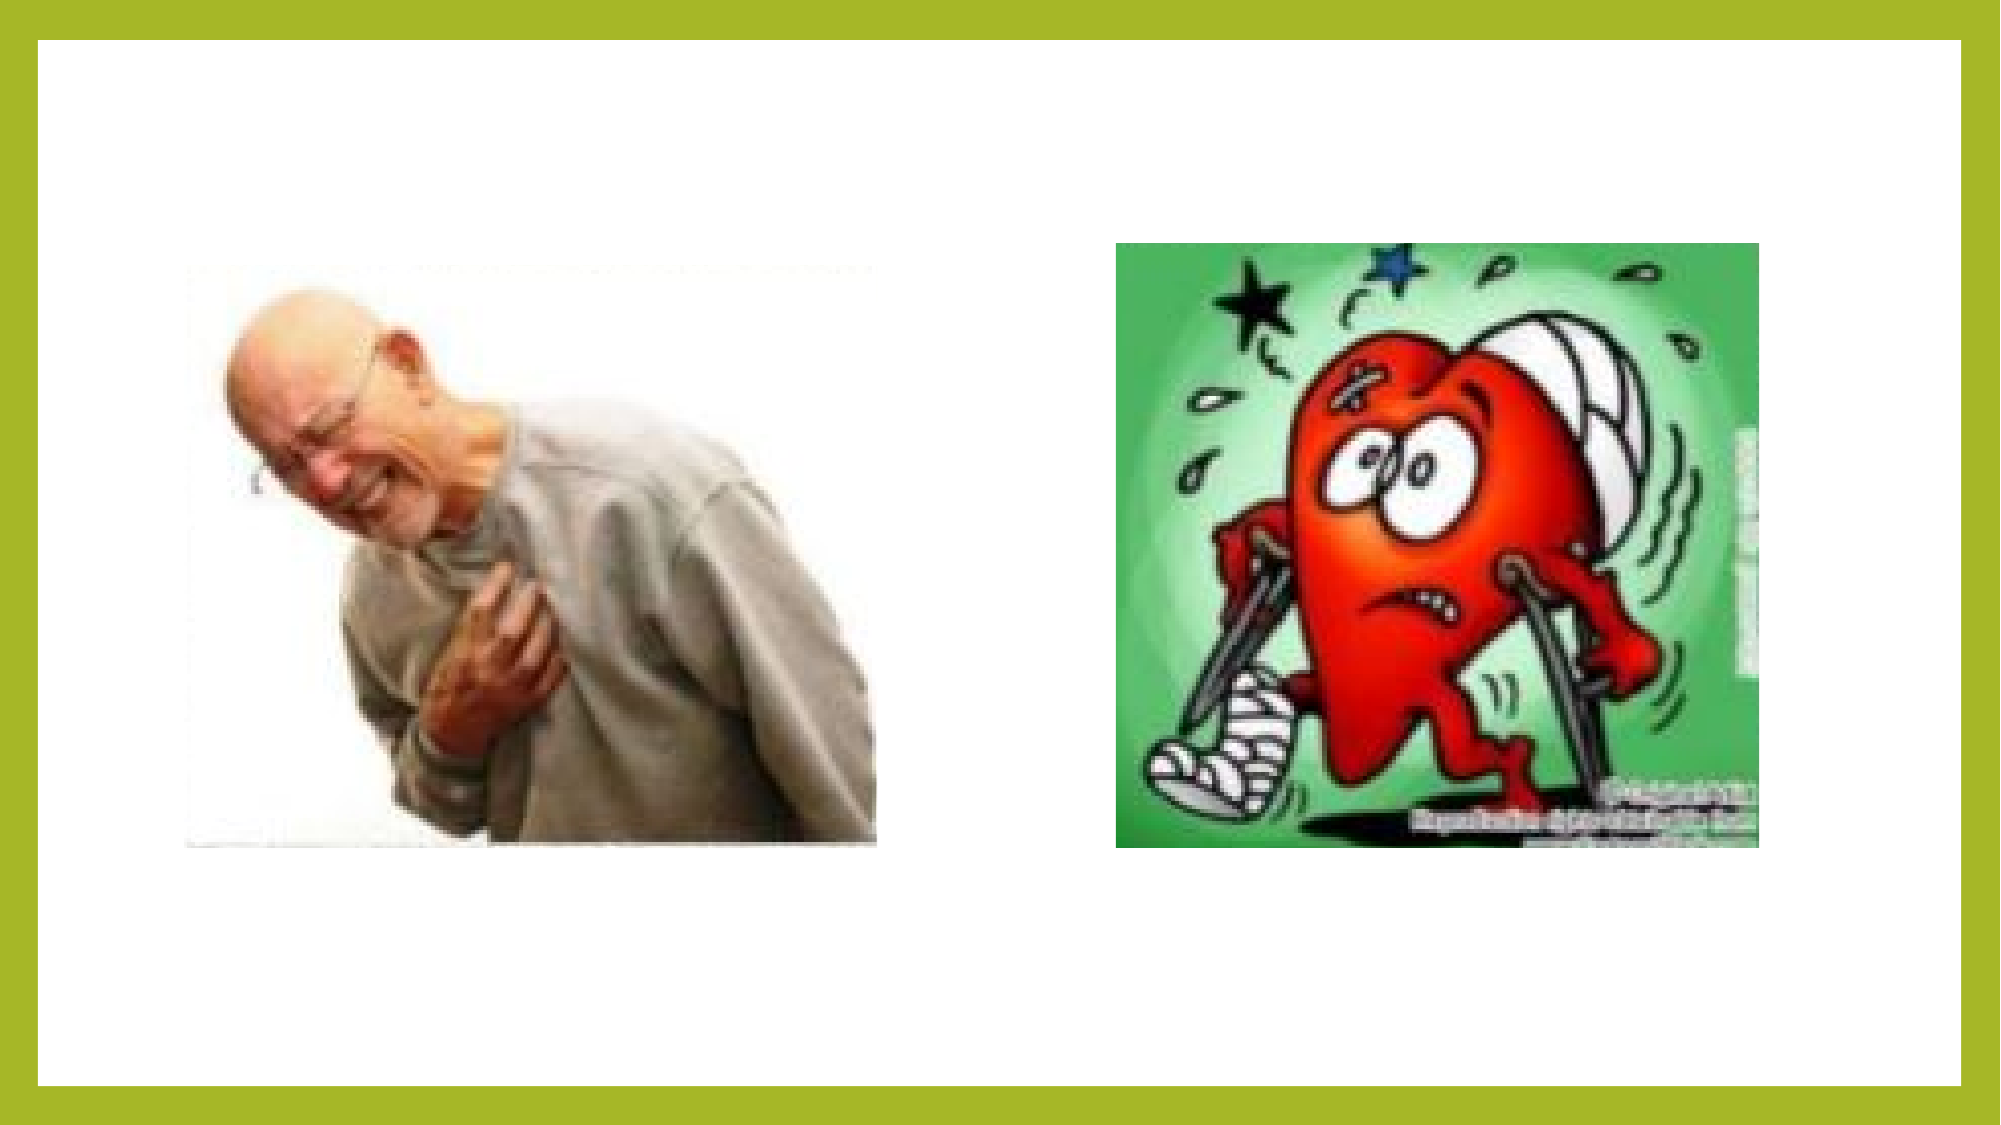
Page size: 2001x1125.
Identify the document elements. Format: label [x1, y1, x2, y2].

picture [1115, 242, 1760, 849]
picture [183, 265, 878, 848]
